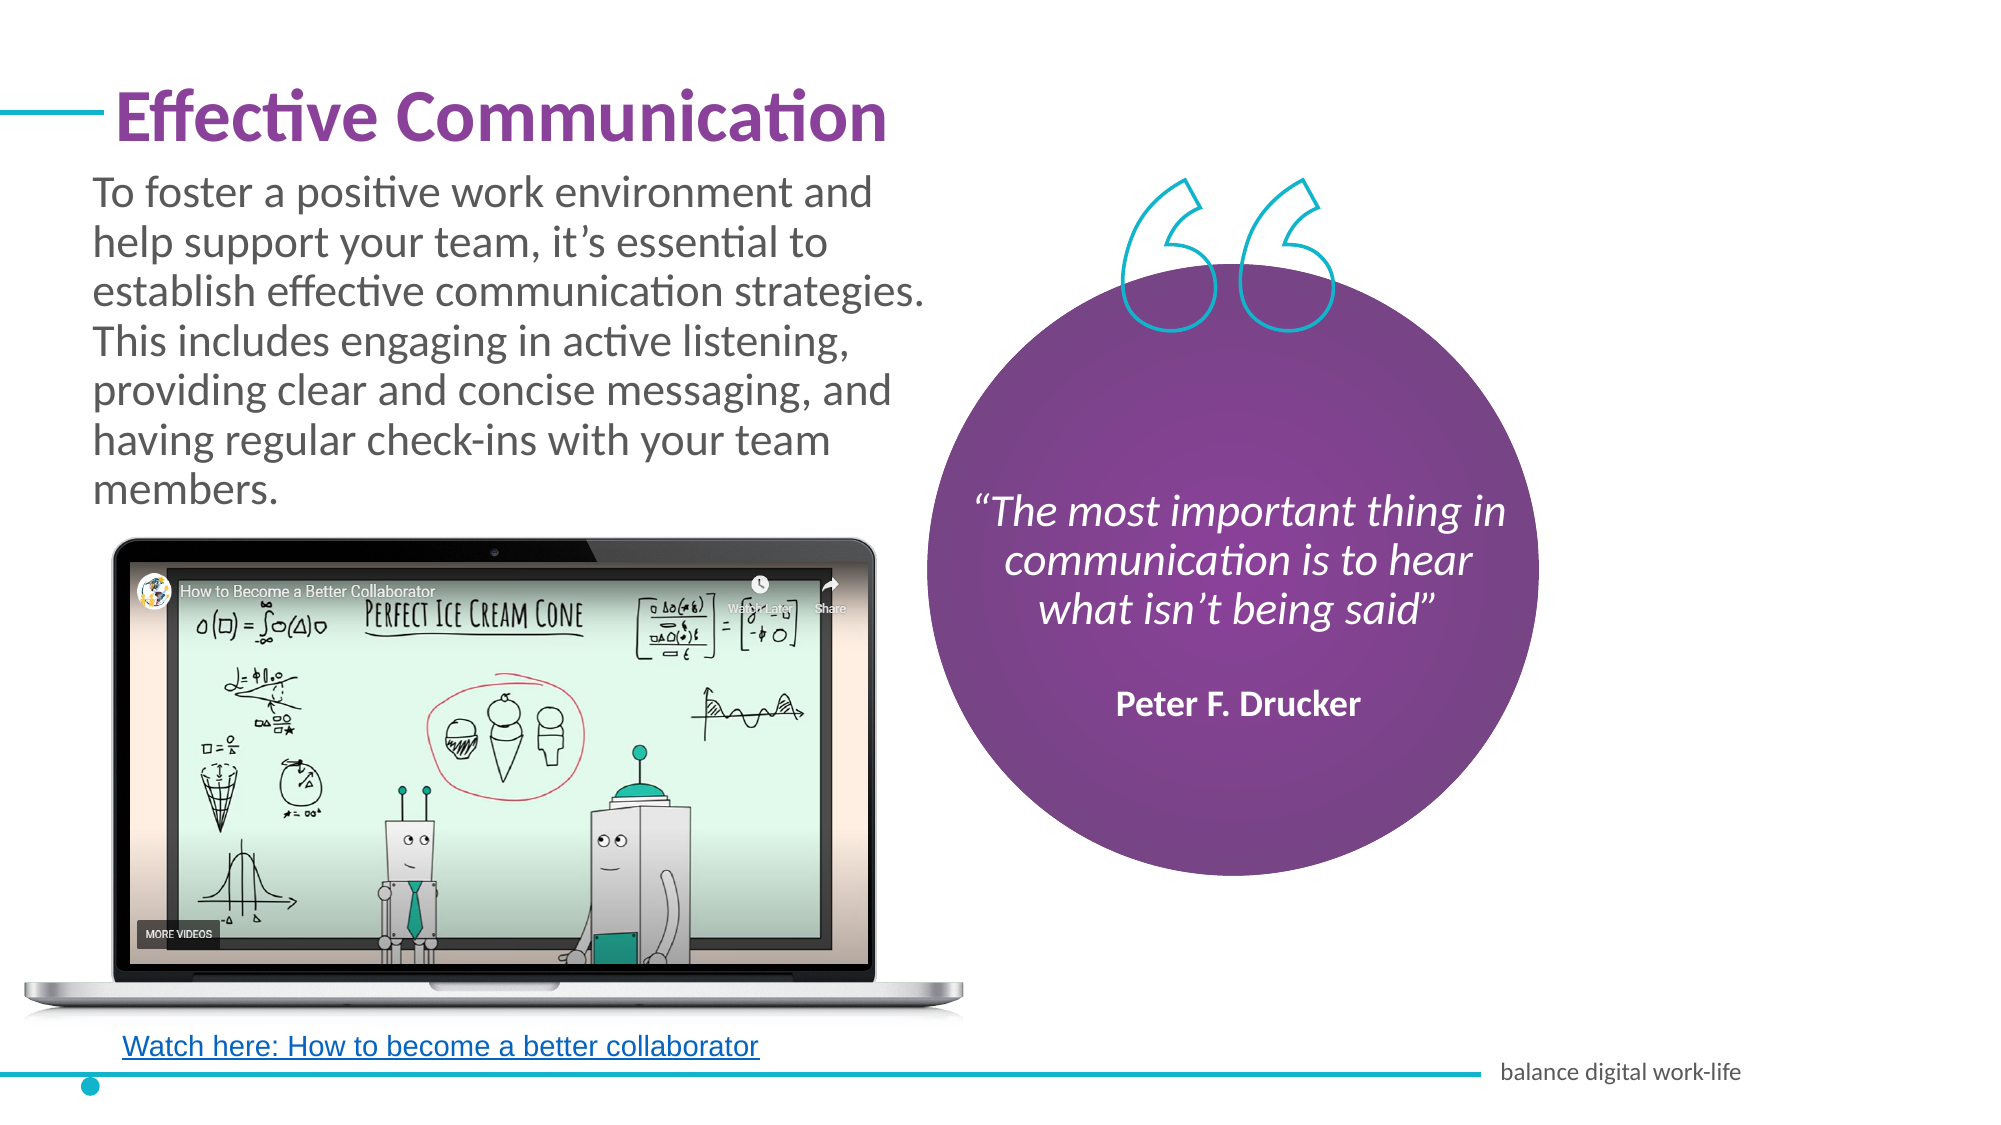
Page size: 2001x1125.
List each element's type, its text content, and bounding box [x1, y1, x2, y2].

text_box Watch here: How to become a better collaborator [73, 1064, 810, 1070]
list To foster a positive work environment and help support your team, it’s essential to establish effective communication strategies. This includes engaging in active listening, providing clear and concise messaging, and having regular check-ins with your team members. [39, 160, 972, 514]
picture [0, 515, 998, 1057]
list Effective Communication [100, 69, 1000, 161]
list “The most important thing in communication is to hear what isn’t being said” Peter F. Drucker [938, 423, 1539, 876]
